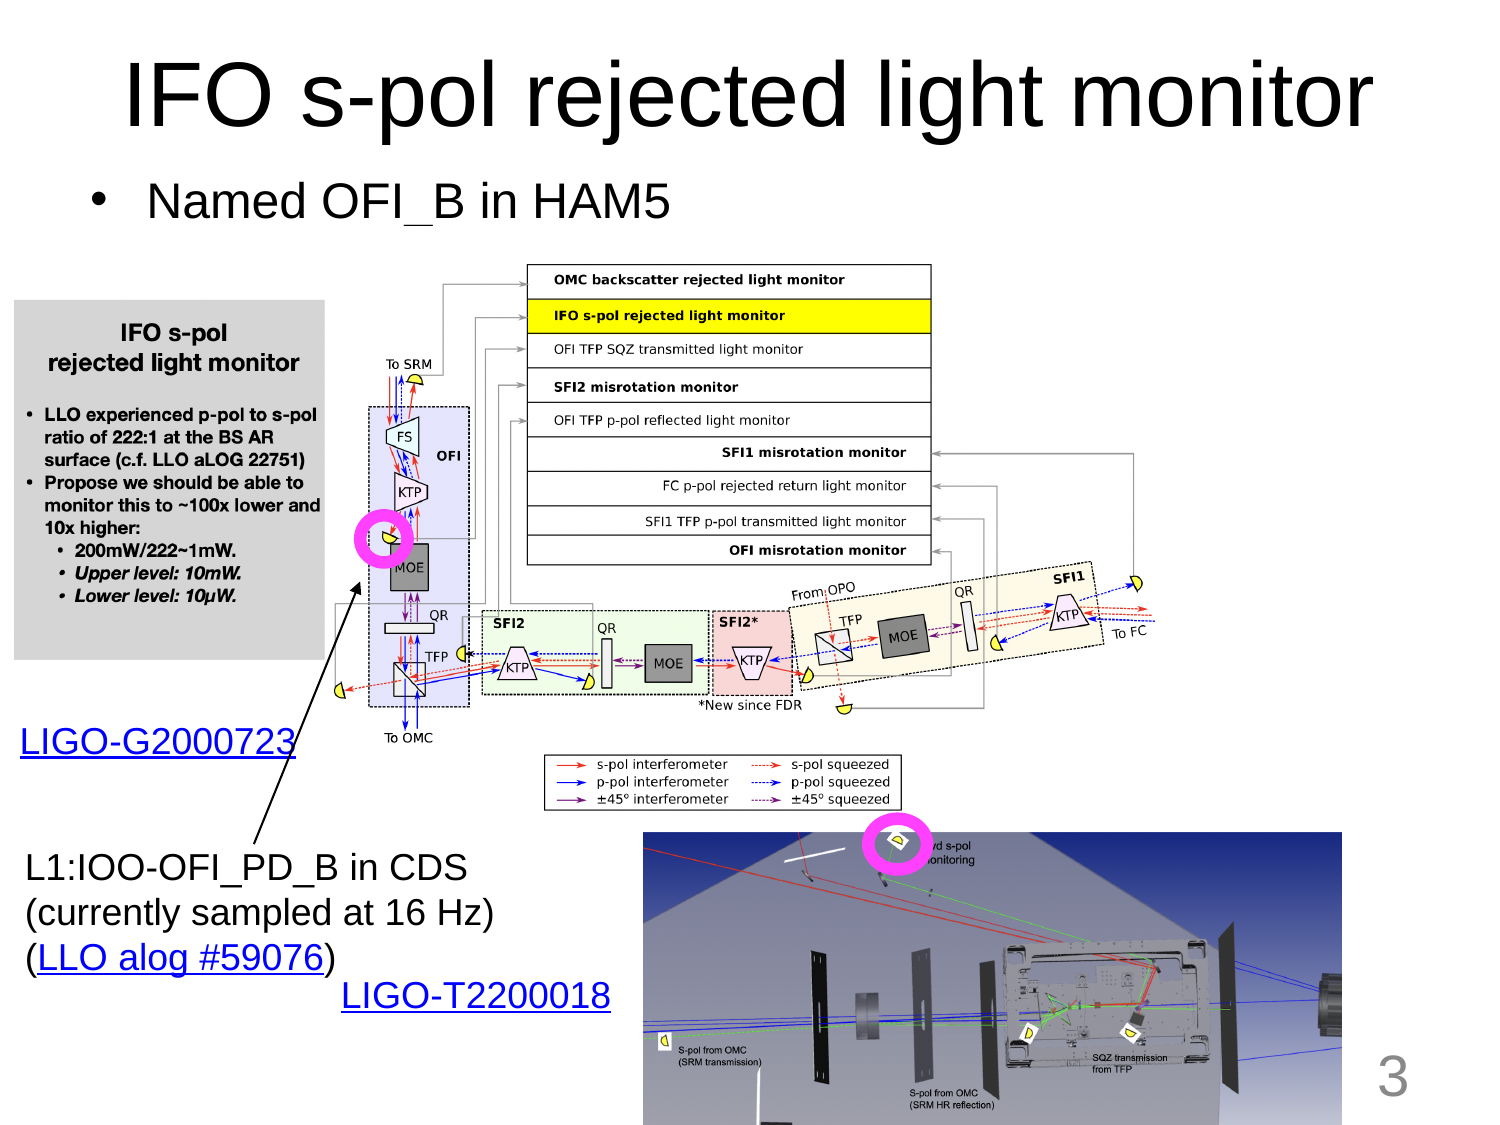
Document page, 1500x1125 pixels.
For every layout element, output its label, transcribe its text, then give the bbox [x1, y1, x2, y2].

list Named OFI_B in HAM5 [75, 160, 1500, 1035]
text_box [253, 581, 361, 845]
picture [0, 226, 1164, 819]
text_box L1:IOO-OFI_PD_B in CDS (currently sampled at 16 Hz) (LLO alog #59076) [10, 836, 561, 986]
text_box LIGO-T2200018 [325, 964, 638, 1024]
slide_number 3 [1346, 1042, 1425, 1103]
picture [643, 829, 1342, 1125]
title IFO s-pol rejected light monitor [0, 0, 1500, 184]
